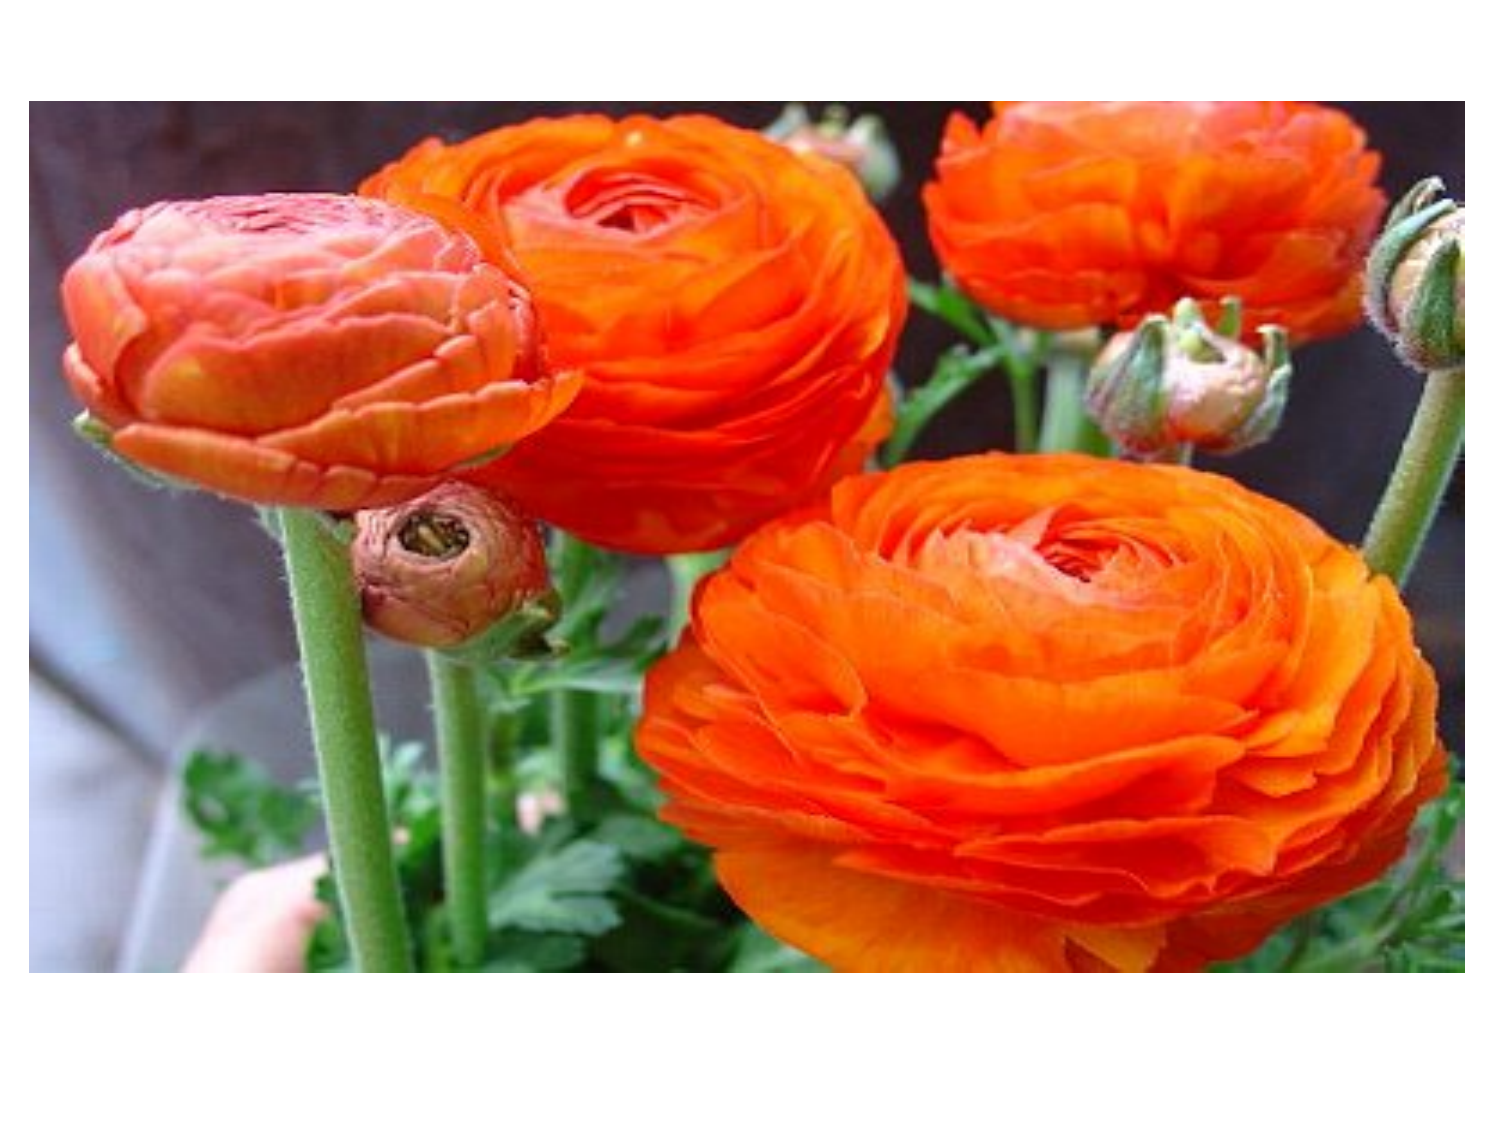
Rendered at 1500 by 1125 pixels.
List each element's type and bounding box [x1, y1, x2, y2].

picture [29, 101, 1466, 974]
